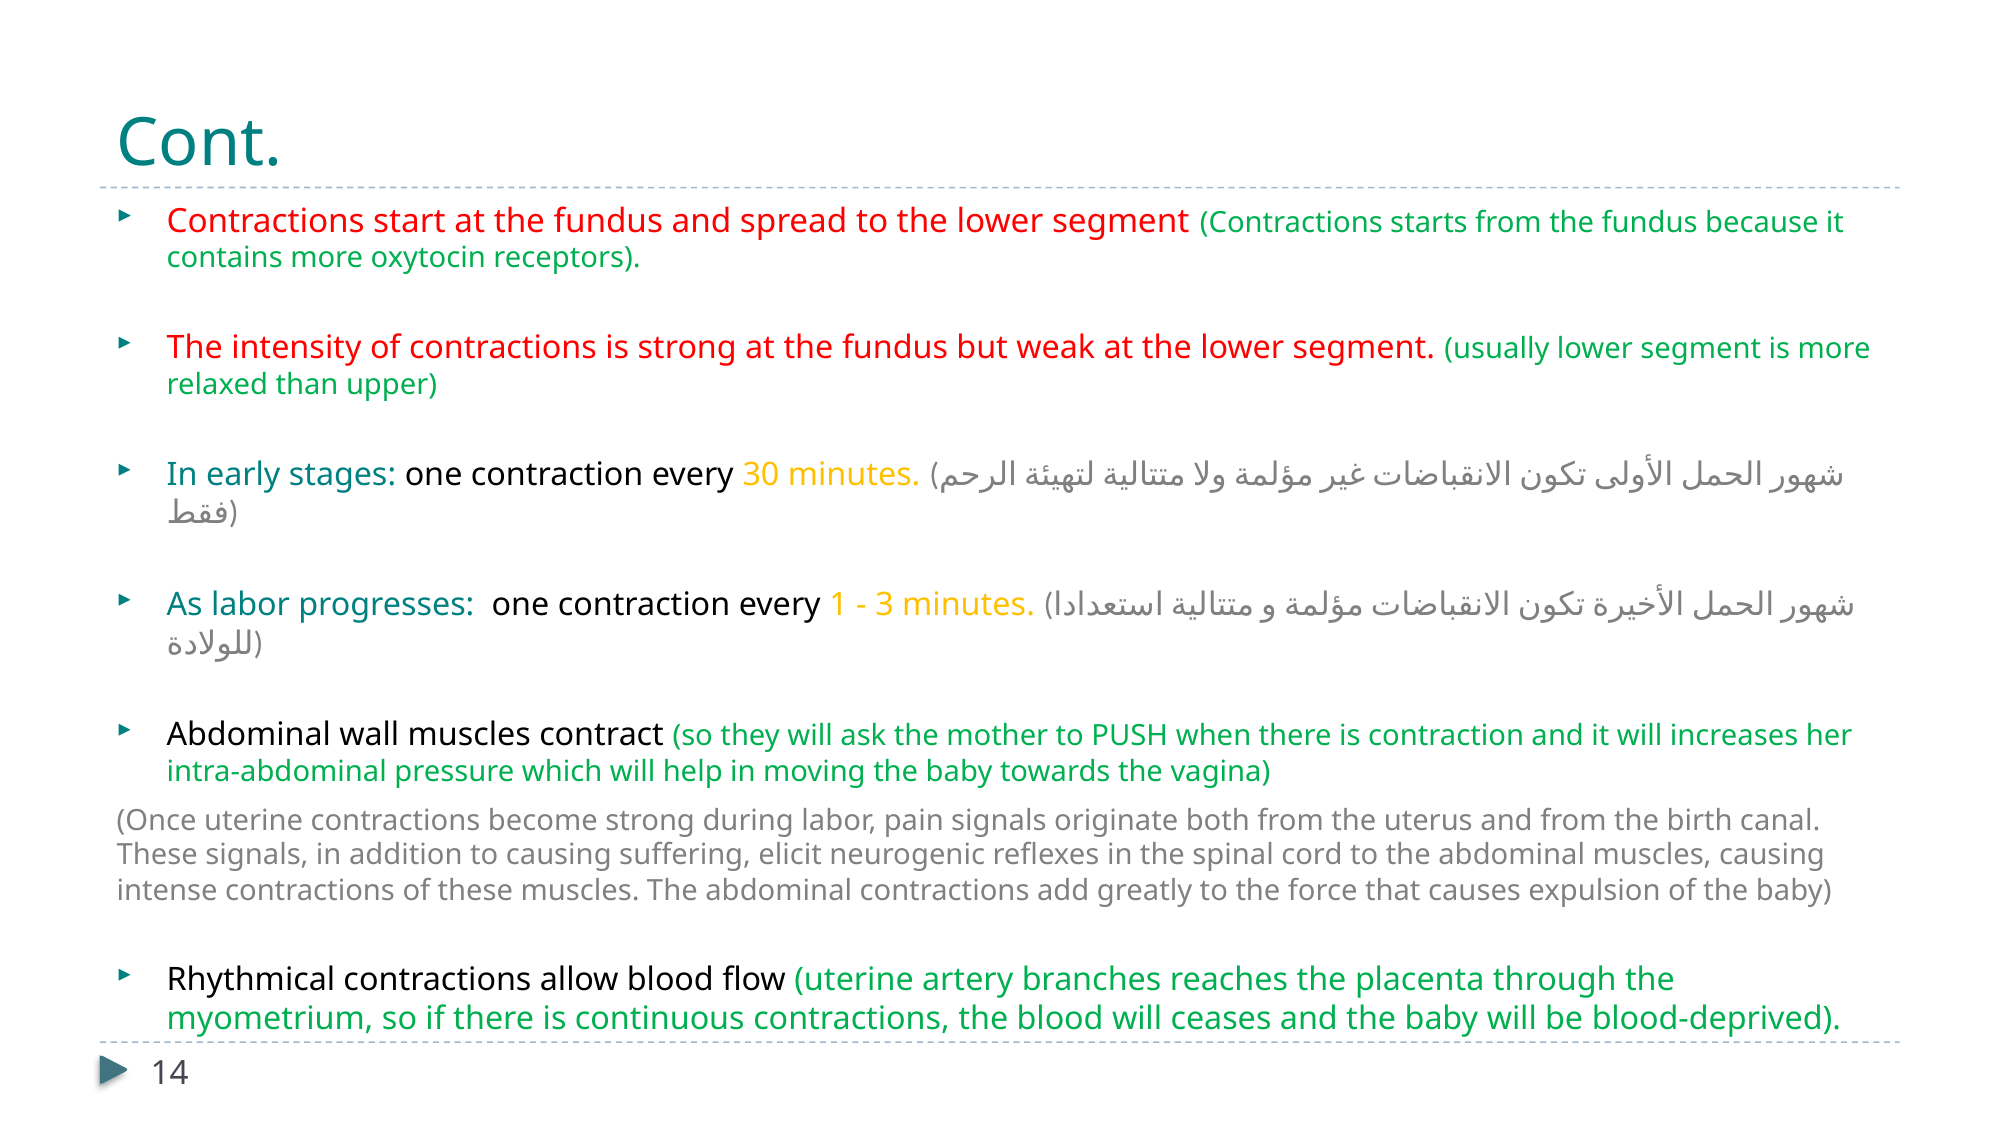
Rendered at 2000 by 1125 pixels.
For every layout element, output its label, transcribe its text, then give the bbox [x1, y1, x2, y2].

text_box [99, 1055, 128, 1084]
text_box Contractions start at the fundus and spread to the lower segment (Contractions starts from the fundus because it contains more oxytocin receptors). The intensity of contractions is strong at the fundus but weak at the lower segment. (usually lower segment is more relaxed than upper) In early stages: one contraction every 30 minutes. (شهور الحمل الأولى تكون الانقباضات غير مؤلمة ولا متتالية لتهيئة الرحم فقط) As labor progresses: one contraction every 1 - 3 minutes. (شهور الحمل الأخيرة تكون الانقباضات مؤلمة و متتالية استعدادا للولادة) Abdominal wall muscles contract (so they will ask the mother to PUSH when there is contraction and it will increases her intra-abdominal pressure which will help in moving the baby towards the vagina) (Once uterine contractions become strong during labor, pain signals originate both from the uterus and from the birth canal. These signals, in addition to causing suffering, elicit neurogenic reflexes in the spinal cord to the abdominal muscles, causing intense contractions of these muscles. The abdominal contractions add greatly to the force that causes expulsion of the baby) Rhythmical contractions allow blood flow (uterine artery branches reaches the placenta through the myometrium, so if there is continuous contractions, the blood will ceases and the baby will be blood-deprived). [99, 190, 1900, 1026]
slide_number 14 [133, 1042, 568, 1103]
title Cont. [99, 24, 1900, 188]
